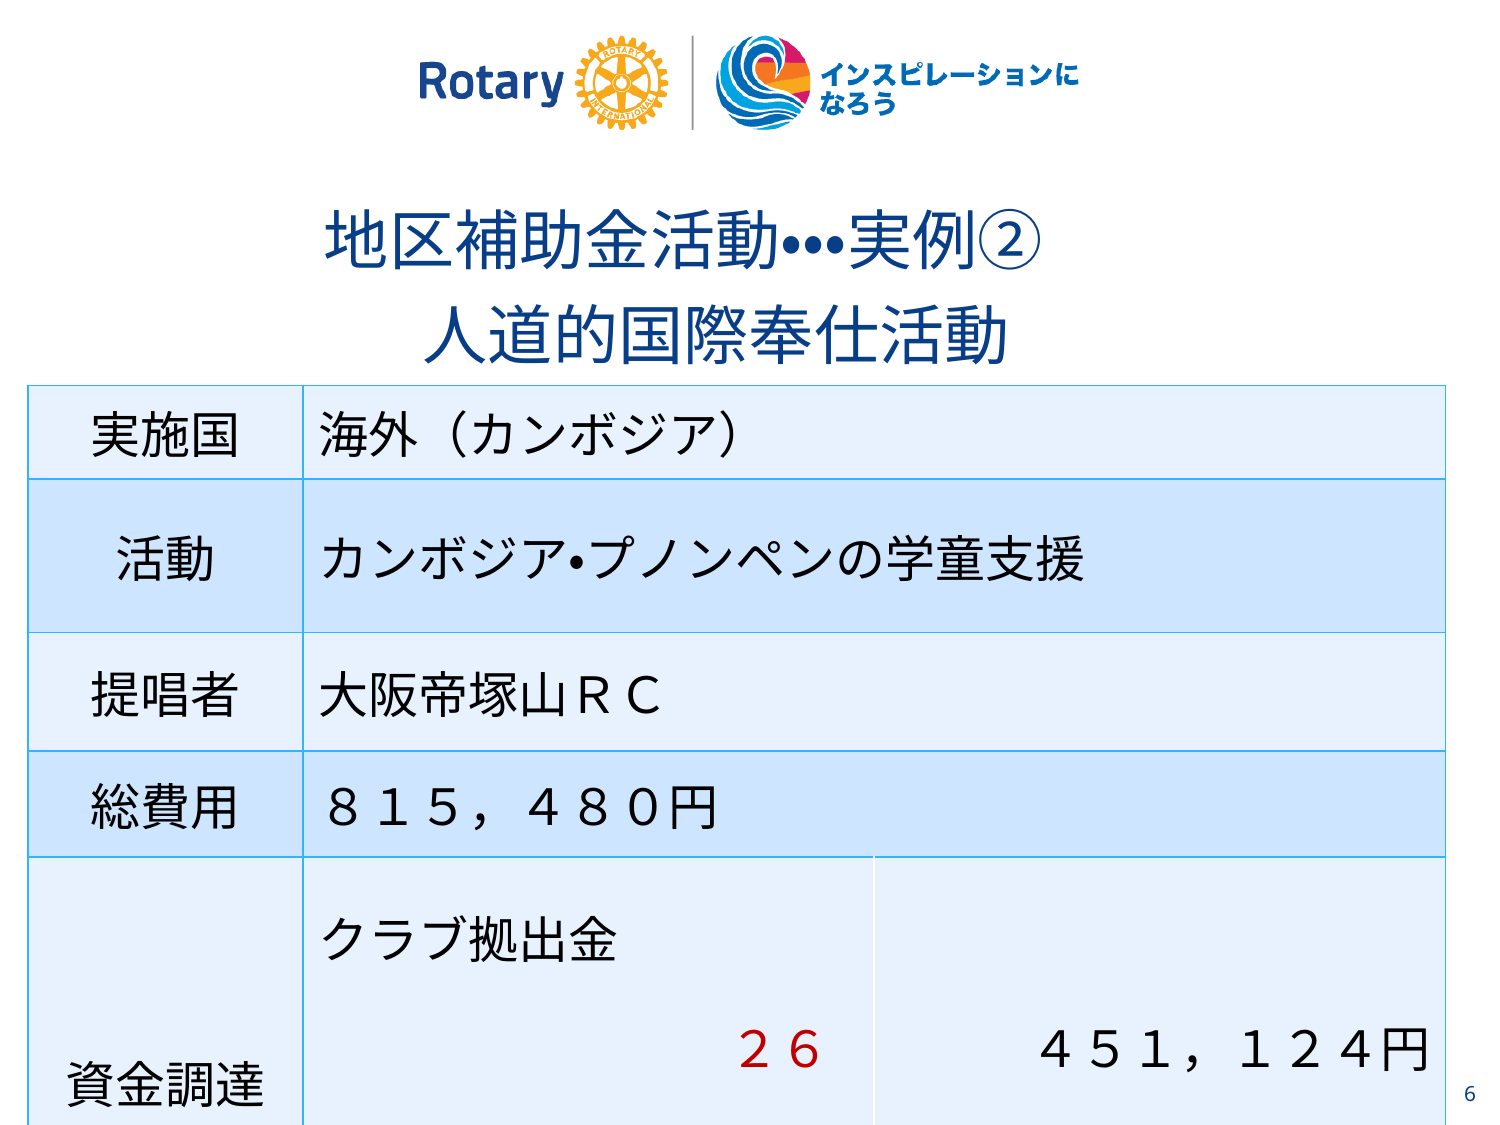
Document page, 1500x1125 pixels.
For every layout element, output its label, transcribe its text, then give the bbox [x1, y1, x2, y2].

table_cell クラブ拠出金 ２６６０地区補助金（ＤＧ） [304, 858, 873, 1125]
table_cell 提唱者 [29, 633, 302, 750]
table_cell ４５１，１２４円 ３６４，３５６円 [875, 858, 1445, 1125]
slide_number 6 [1440, 1065, 1500, 1125]
table_cell ８１５，４８０円 [304, 752, 1445, 856]
table_cell 大阪帝塚山ＲＣ [304, 633, 1445, 750]
table_cell 活動 [29, 480, 302, 632]
picture [420, 35, 1080, 130]
table_header 実施国 [29, 386, 302, 478]
table_cell カンボジア・プノンペンの学童支援 [304, 480, 1445, 632]
table_header 海外（カンボジア） [304, 386, 1445, 478]
table_cell 資金調達 [29, 858, 302, 1125]
table_cell 総費用 [29, 752, 302, 856]
title 地区補助金活動・・・実例② 人道的国際奉仕活動 [41, 180, 1392, 387]
